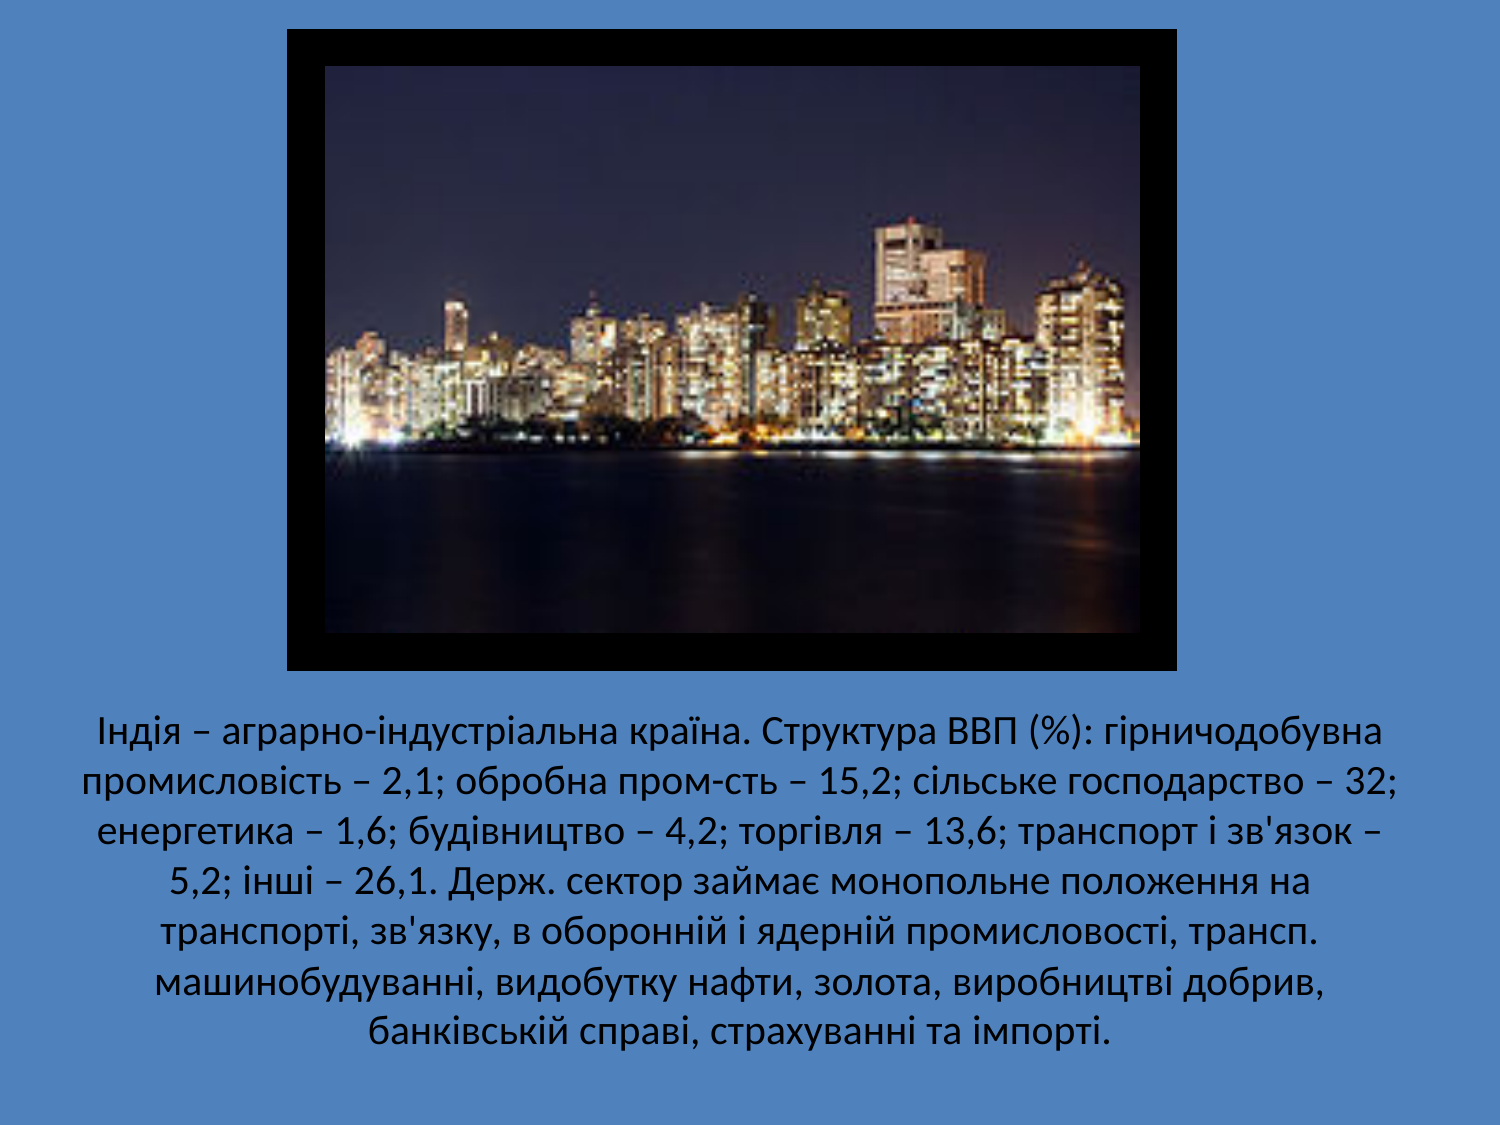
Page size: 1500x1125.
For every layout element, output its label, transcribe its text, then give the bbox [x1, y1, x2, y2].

title Індія – аграрно-індустріальна країна. Структура ВВП (%): гірничодобувна промисловість – 2,1; обробна пром-сть – 15,2; сільське господарство – 32; енергетика – 1,6; будівництво – 4,2; торгівля – 13,6; транспорт і зв'язок – 5,2; інші – 26,1. Держ. сектор займає монопольне положення на транспорті, зв'язку, в оборонній і ядерній промисловості, трансп. машинобудуванні, видобутку нафти, золота, виробництві добрив, банківській справі, страхуванні та імпорті. [64, 631, 1415, 1125]
picture [324, 66, 1140, 634]
